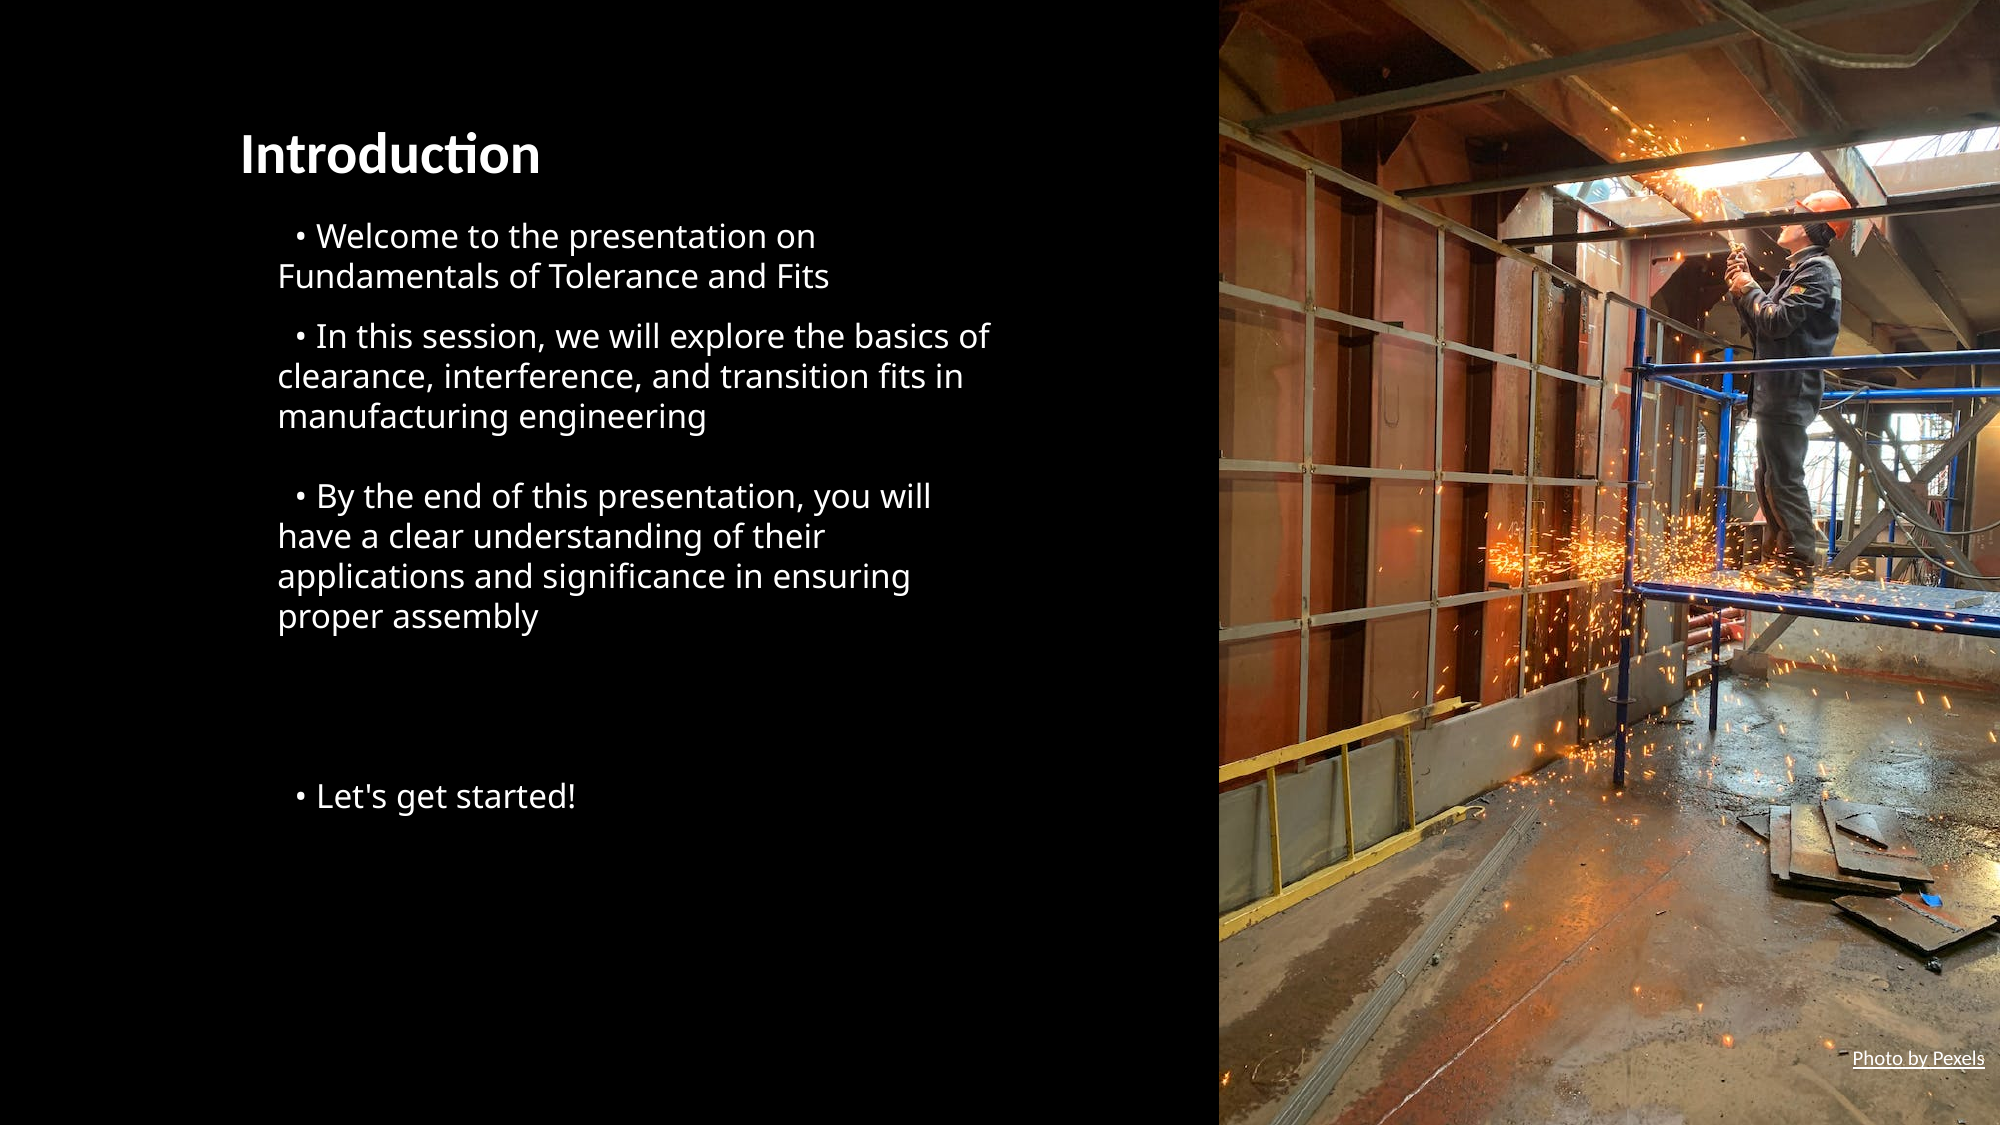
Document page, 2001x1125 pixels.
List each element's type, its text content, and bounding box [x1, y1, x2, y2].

picture [1219, 0, 2000, 1125]
text_box Introduction [225, 112, 1219, 188]
text_box • Let's get started! [262, 757, 1013, 833]
text_box • In this session, we will explore the basics of clearance, interference, and transition fits in manufacturing engineering [262, 337, 1013, 413]
text_box • By the end of this presentation, you will have a clear understanding of their applications and significance in ensuring proper assembly [262, 517, 1013, 593]
text_box • Welcome to the presentation on Fundamentals of Tolerance and Fits [262, 217, 1013, 293]
